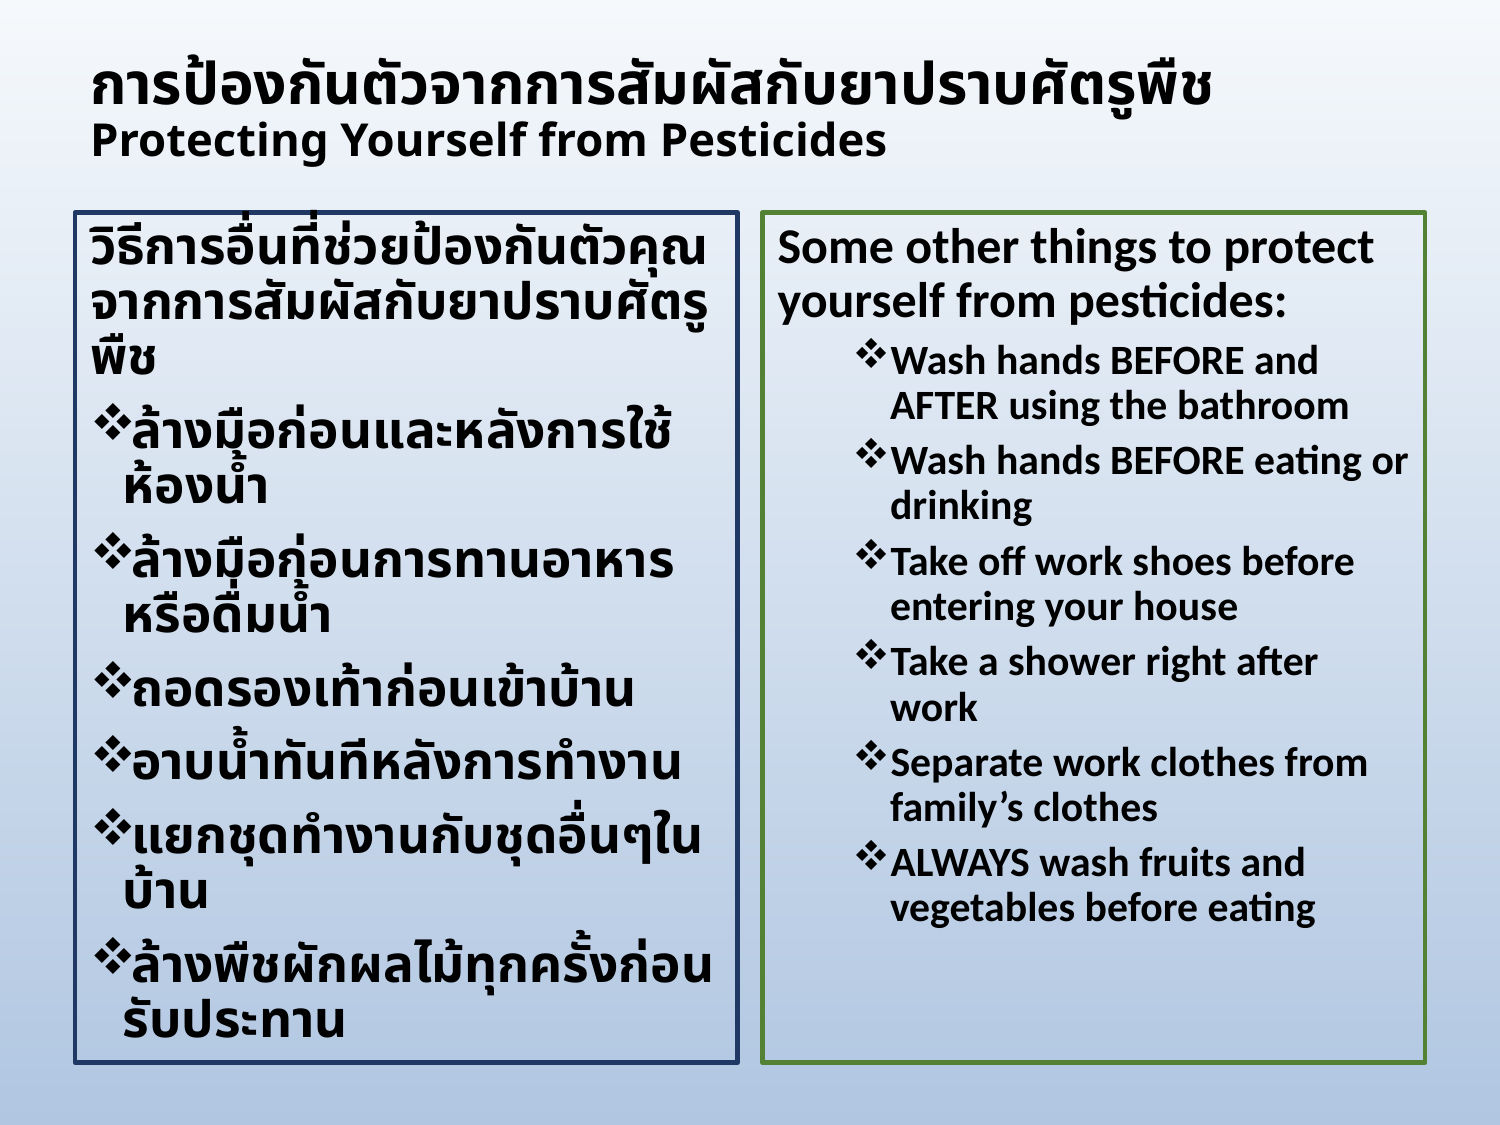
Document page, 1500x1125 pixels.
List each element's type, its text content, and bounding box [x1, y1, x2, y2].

title การป้องกันตัวจากการสัมผัสกับยาปราบศัตรูพืช Protecting Yourself from Pesticides [75, 45, 1425, 175]
list Some other things to protect yourself from pesticides: Wash hands BEFORE and AFTER using the bathroom Wash hands BEFORE eating or drinking Take off work shoes before entering your house Take a shower right after work Separate work clothes from family’s clothes ALWAYS wash fruits and vegetables before eating [762, 212, 1425, 1063]
list วิธีการอื่นที่ช่วยป้องกันตัวคุณจากการสัมผัสกับยาปราบศัตรูพืช ล้างมือก่อนและหลังการใช้ห้องน้ำ ล้างมือก่อนการทานอาหารหรือดื่มน้ำ ถอดรองเท้าก่อนเข้าบ้าน อาบน้ำทันทีหลังการทำงาน แยกชุดทำงานกับชุดอื่นๆในบ้าน ล้างพืชผักผลไม้ทุกครั้งก่อนรับประทาน [75, 212, 738, 1063]
